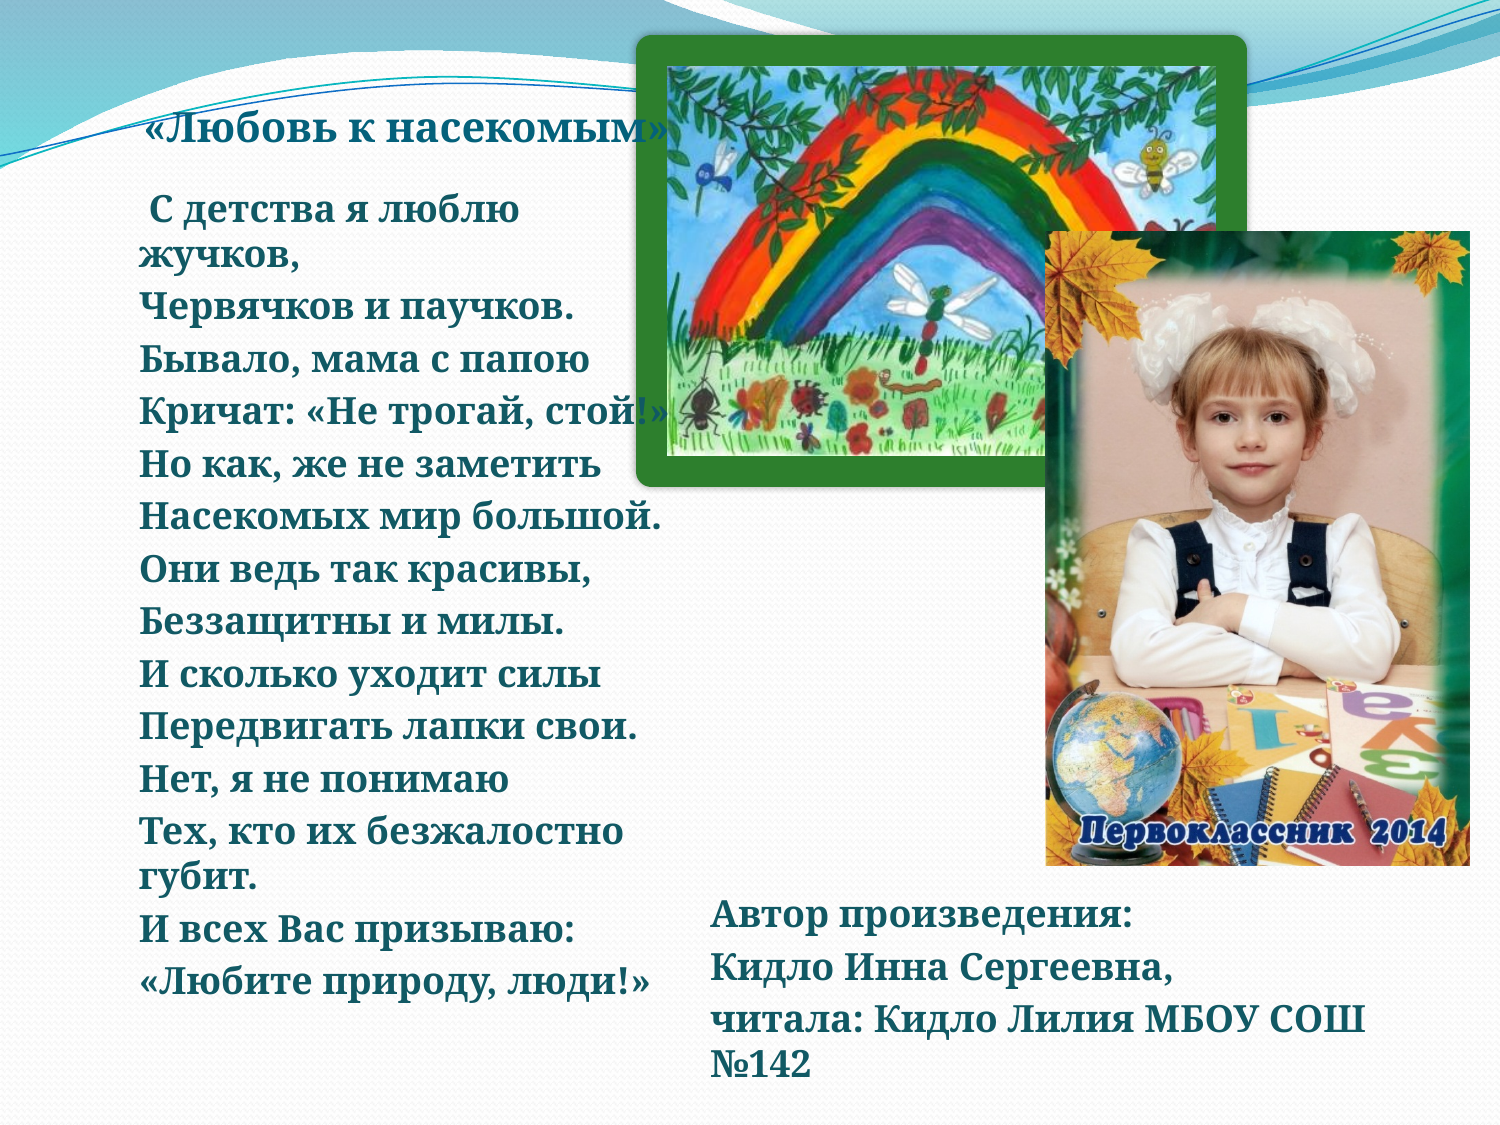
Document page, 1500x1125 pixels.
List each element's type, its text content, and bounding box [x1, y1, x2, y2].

list Автор произведения: Кидло Инна Сергеевна, читала: Кидло Лилия МБОУ СОШ №142 [702, 881, 1471, 1094]
list С детства я люблю жучков, Червячков и паучков. Бывало, мама с папою Кричат: «Не трогай, стой!» Но как, же не заметить Насекомых мир большой. Они ведь так красивы, Беззащитны и милы. И сколько уходит силы Передвигать лапки свои. Нет, я не понимаю Тех, кто их безжалостно губит. И всех Вас призываю: «Любите природу, люди!» [123, 184, 703, 1083]
list «Любовь к насекомым» [135, 66, 667, 184]
picture [667, 66, 1217, 457]
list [1045, 231, 1470, 867]
